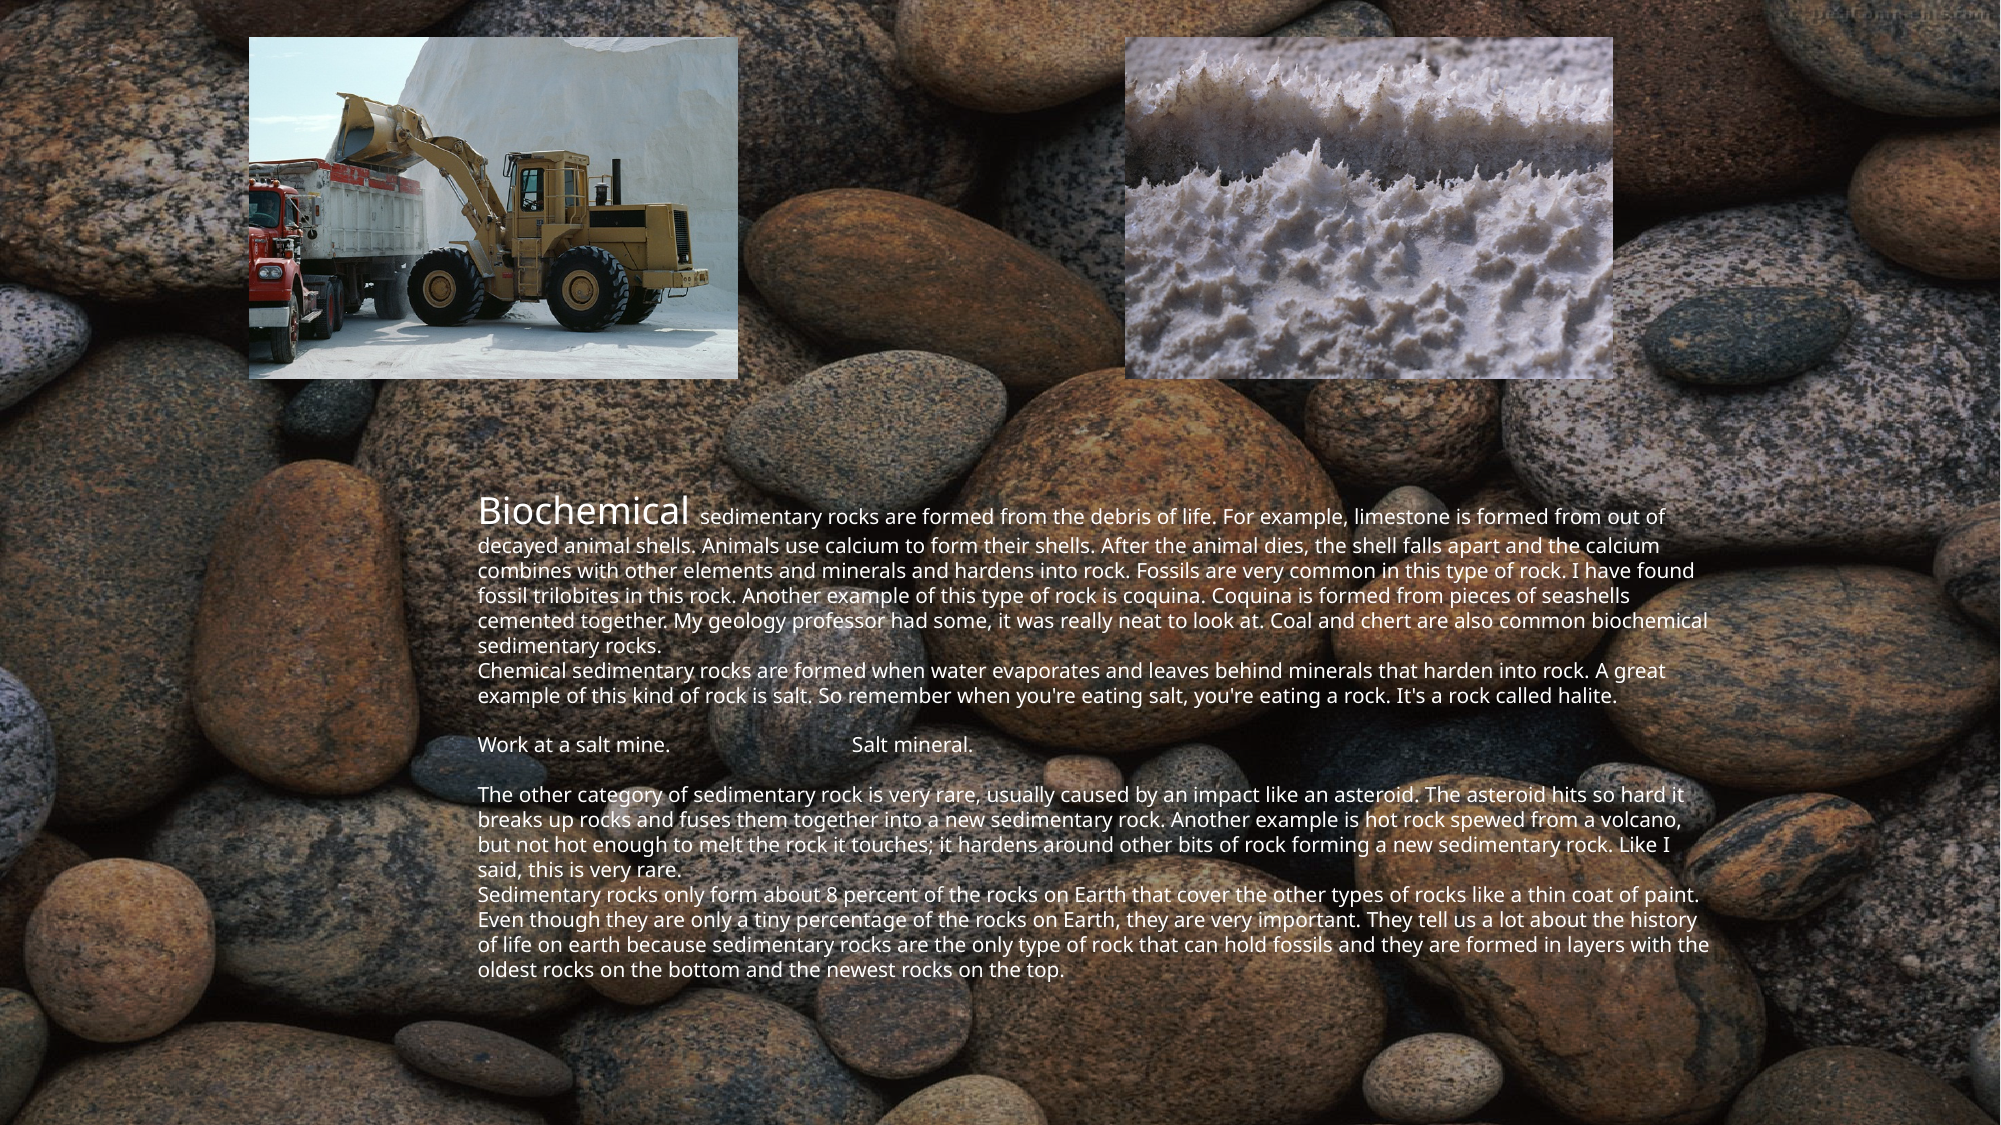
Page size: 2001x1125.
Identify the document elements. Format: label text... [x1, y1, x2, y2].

text_box Biochemical sedimentary rocks are formed from the debris of life. For example, limestone is formed from out of decayed animal shells. Animals use calcium to form their shells. After the animal dies, the shell falls apart and the calcium combines with other elements and minerals and hardens into rock. Fossils are very common in this type of rock. I have found fossil trilobites in this rock. Another example of this type of rock is coquina. Coquina is formed from pieces of seashells cemented together. My geology professor had some, it was really neat to look at. Coal and chert are also common biochemical sedimentary rocks. Chemical sedimentary rocks are formed when water evaporates and leaves behind minerals that harden into rock. A great example of this kind of rock is salt. So remember when you're eating salt, you're eating a rock. It's a rock called halite. Work at a salt mine. Salt mineral. The other category of sedimentary rock is very rare, usually caused by an impact like an asteroid. The asteroid hits so hard it breaks up rocks and fuses them together into a new sedimentary rock. Another example is hot rock spewed from a volcano, but not hot enough to melt the rock it touches; it hardens around other bits of rock forming a new sedimentary rock. Like I said, this is very rare. Sedimentary rocks only form about 8 percent of the rocks on Earth that cover the other types of rocks like a thin coat of paint. Even though they are only a tiny percentage of the rocks on Earth, they are very important. They tell us a lot about the history of life on earth because sedimentary rocks are the only type of rock that can hold fossils and they are formed in layers with the oldest rocks on the bottom and the newest rocks on the top. [462, 479, 1725, 1015]
picture [0, 0, 2001, 1125]
